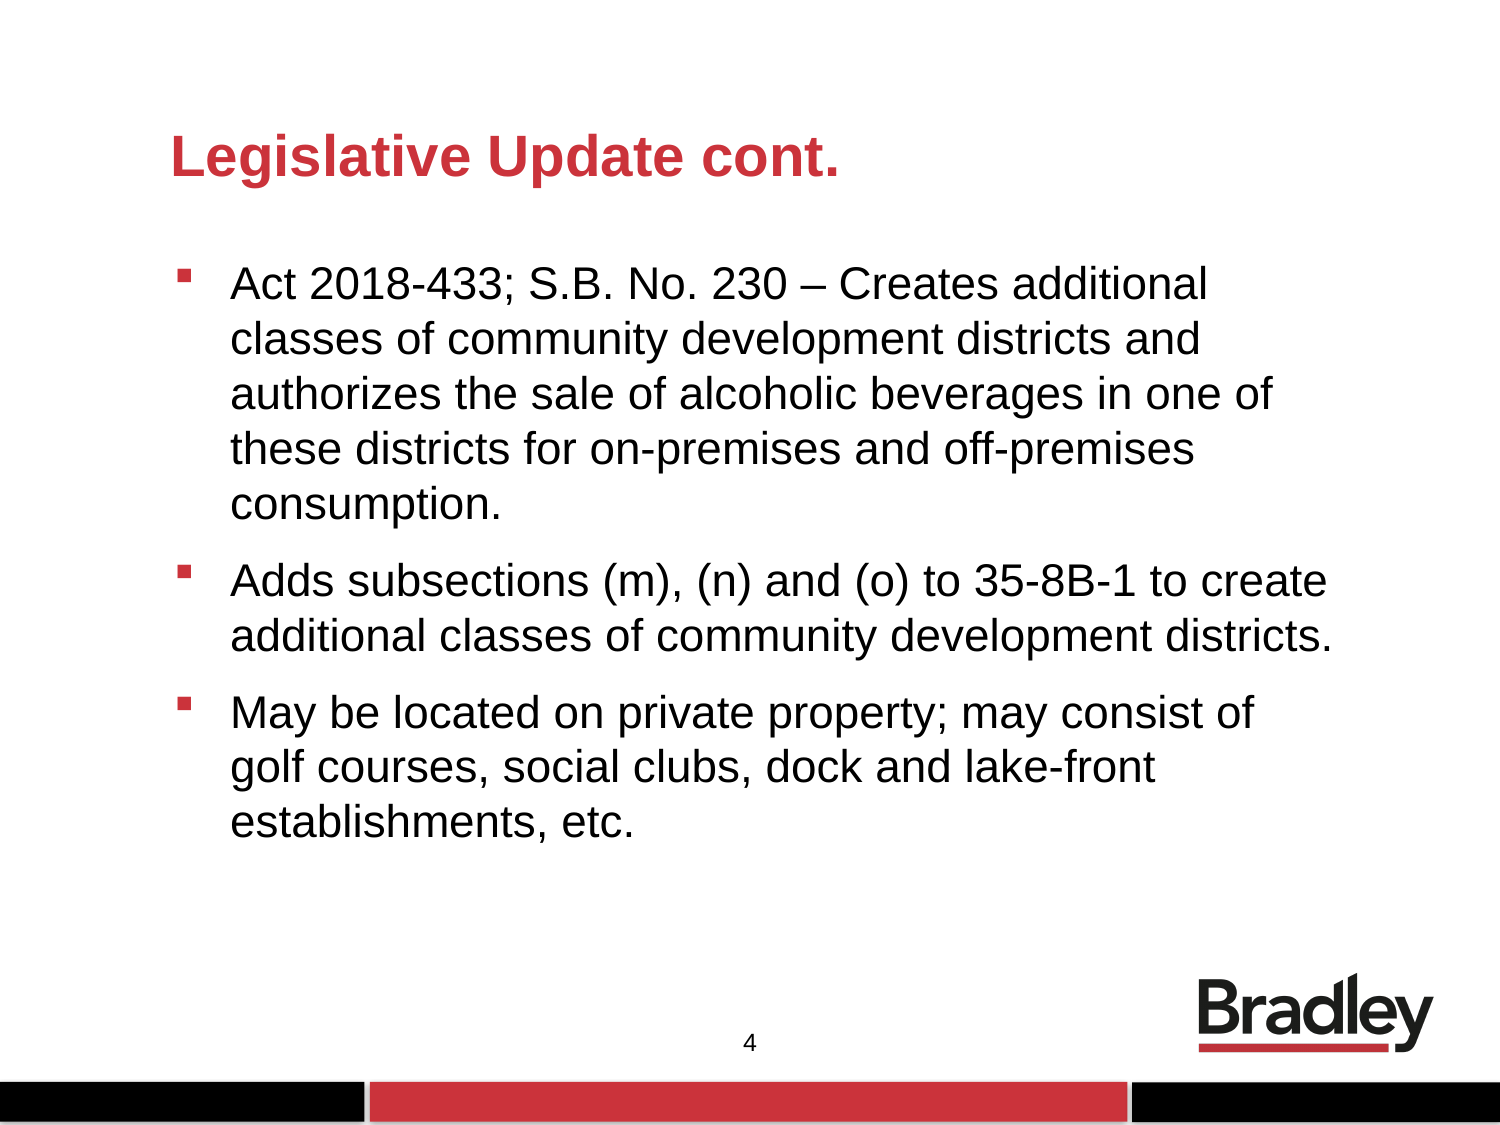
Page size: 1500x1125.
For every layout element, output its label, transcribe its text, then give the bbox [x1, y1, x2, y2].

list Act 2018-433; S.B. No. 230 – Creates additional classes of community development districts and authorizes the sale of alcoholic beverages in one of these districts for on-premises and off-premises consumption. Adds subsections (m), (n) and (o) to 35-8B-1 to create additional classes of community development districts. May be located on private property; may consist of golf courses, social clubs, dock and lake-front establishments, etc. [158, 246, 1354, 879]
title Legislative Update cont. [155, 111, 1350, 264]
picture [1166, 945, 1467, 1085]
slide_number 4 [575, 1011, 925, 1072]
